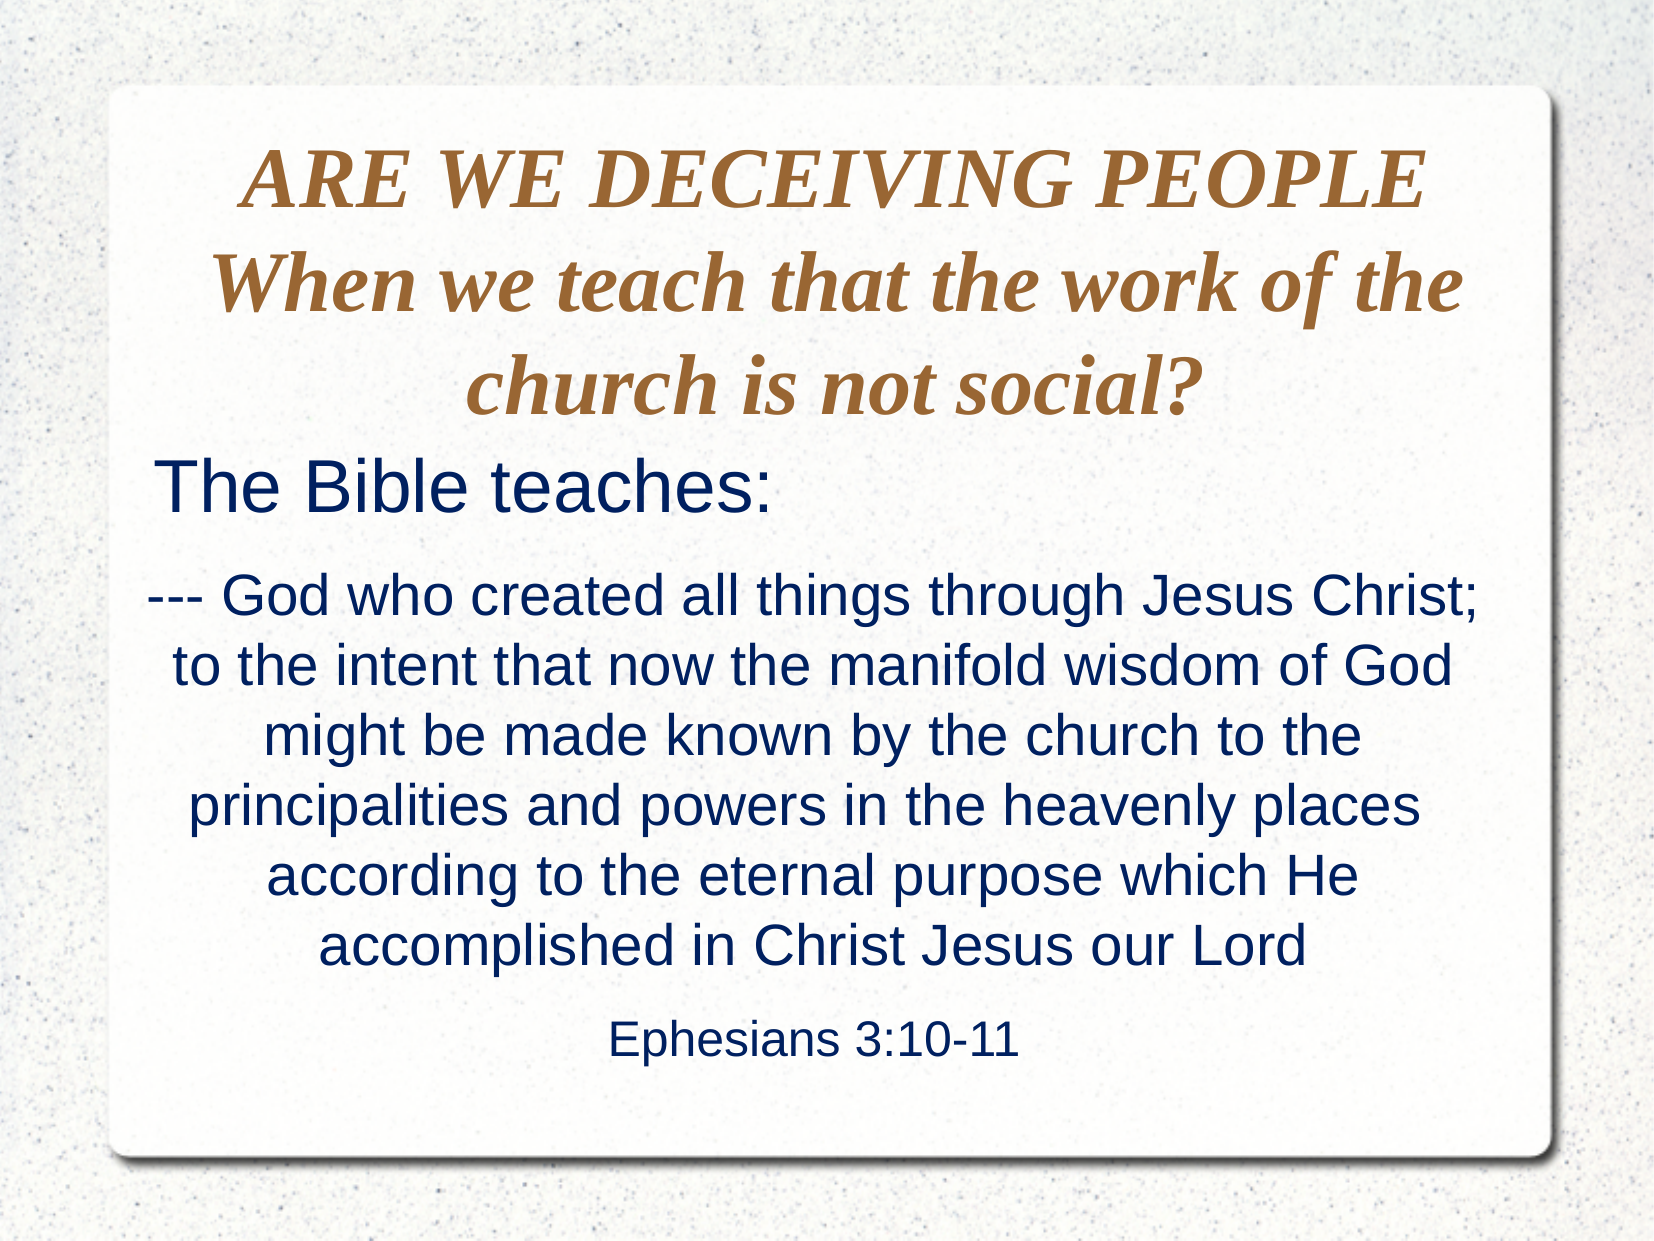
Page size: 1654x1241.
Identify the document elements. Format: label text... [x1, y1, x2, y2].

title ARE WE DECEIVING PEOPLE When we teach that the work of the church is not social? [127, 121, 1545, 432]
picture [0, 0, 1654, 1241]
subtitle The Bible teaches: --- God who created all things through Jesus Christ; to the intent that now the manifold wisdom of God might be made known by the church to the principalities and powers in the heavenly places according to the eternal purpose which He accomplished in Christ Jesus our Lord Ephesians 3:10-11 [135, 328, 1494, 1241]
